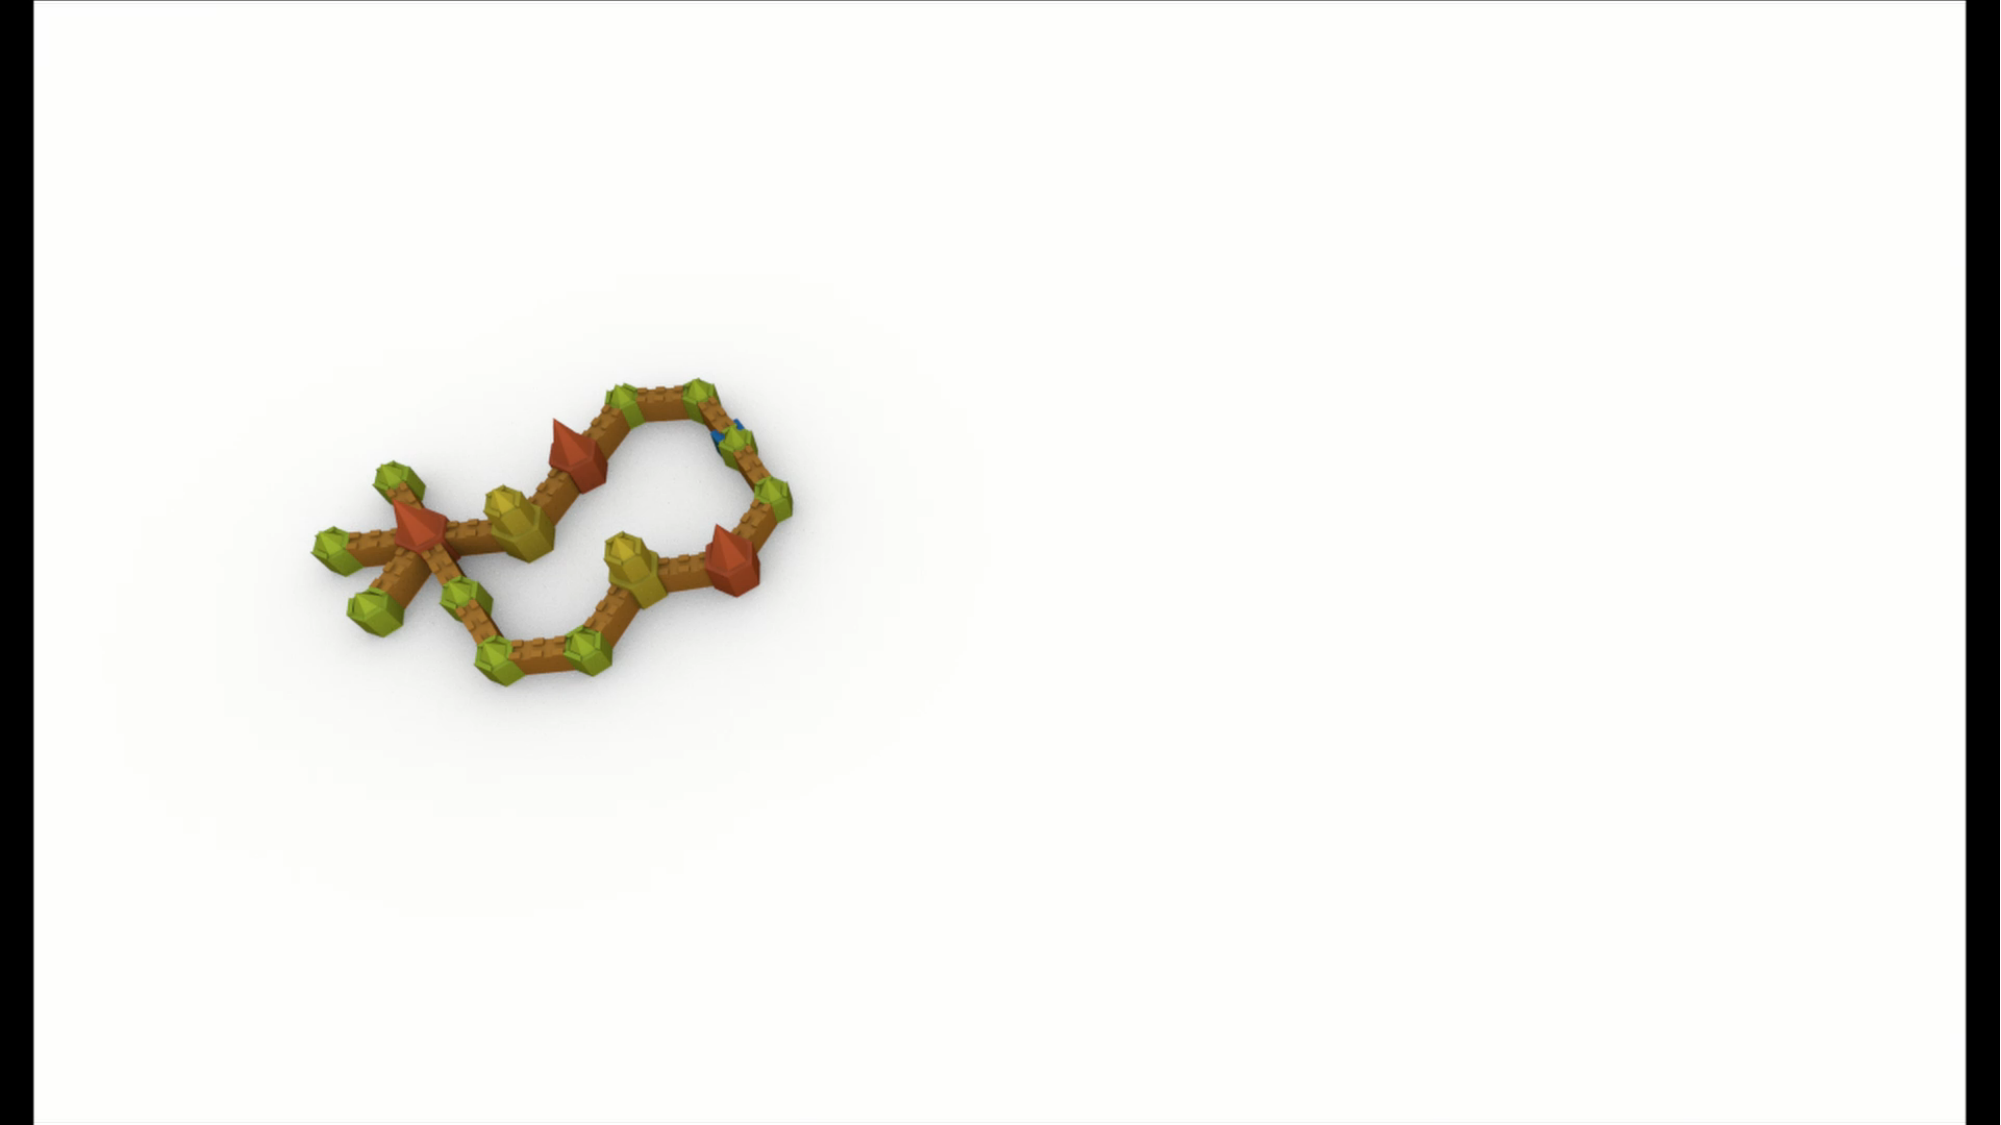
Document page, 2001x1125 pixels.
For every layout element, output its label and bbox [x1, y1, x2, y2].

text_box [0, 0, 2000, 1125]
